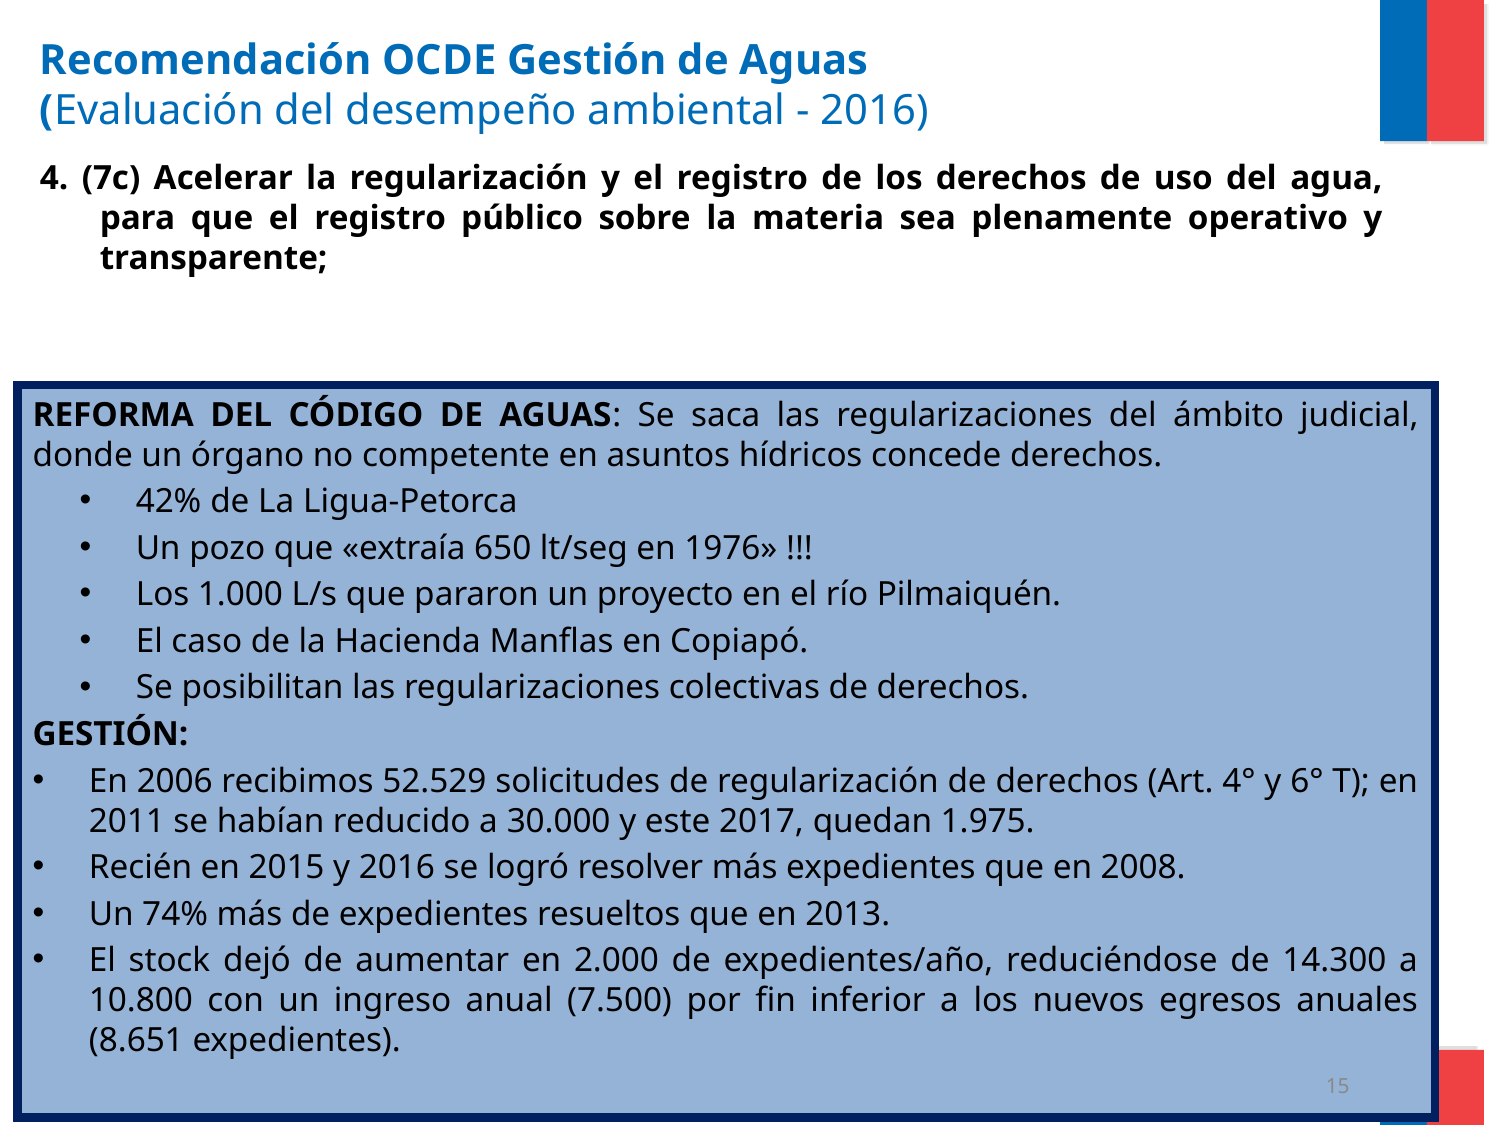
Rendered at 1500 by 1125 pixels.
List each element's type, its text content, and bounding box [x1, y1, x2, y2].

text_box Recomendación OCDE Gestión de Aguas (Evaluación del desempeño ambiental - 2016) [24, 24, 1365, 161]
slide_number 15 [1014, 1070, 1365, 1103]
text_box REFORMA DEL CÓDIGO DE AGUAS: Se saca las regularizaciones del ámbito judicial, donde un órgano no competente en asuntos hídricos concede derechos. 42% de La Ligua-Petorca Un pozo que «extraía 650 lt/seg en 1976» !!! Los 1.000 L/s que pararon un proyecto en el río Pilmaiquén. El caso de la Hacienda Manflas en Copiapó. Se posibilitan las regularizaciones colectivas de derechos. GESTIÓN: En 2006 recibimos 52.529 solicitudes de regularización de derechos (Art. 4° y 6° T); en 2011 se habían reducido a 30.000 y este 2017, quedan 1.975. Recién en 2015 y 2016 se logró resolver más expedientes que en 2008. Un 74% más de expedientes resueltos que en 2013. El stock dejó de aumentar en 2.000 de expedientes/año, reduciéndose de 14.300 a 10.800 con un ingreso anual (7.500) por fin inferior a los nuevos egresos anuales (8.651 expedientes). [17, 385, 1436, 1118]
list 4. (7c) Acelerar la regularización y el registro de los derechos de uso del agua, para que el registro público sobre la materia sea plenamente operativo y transparente; [24, 149, 1400, 303]
